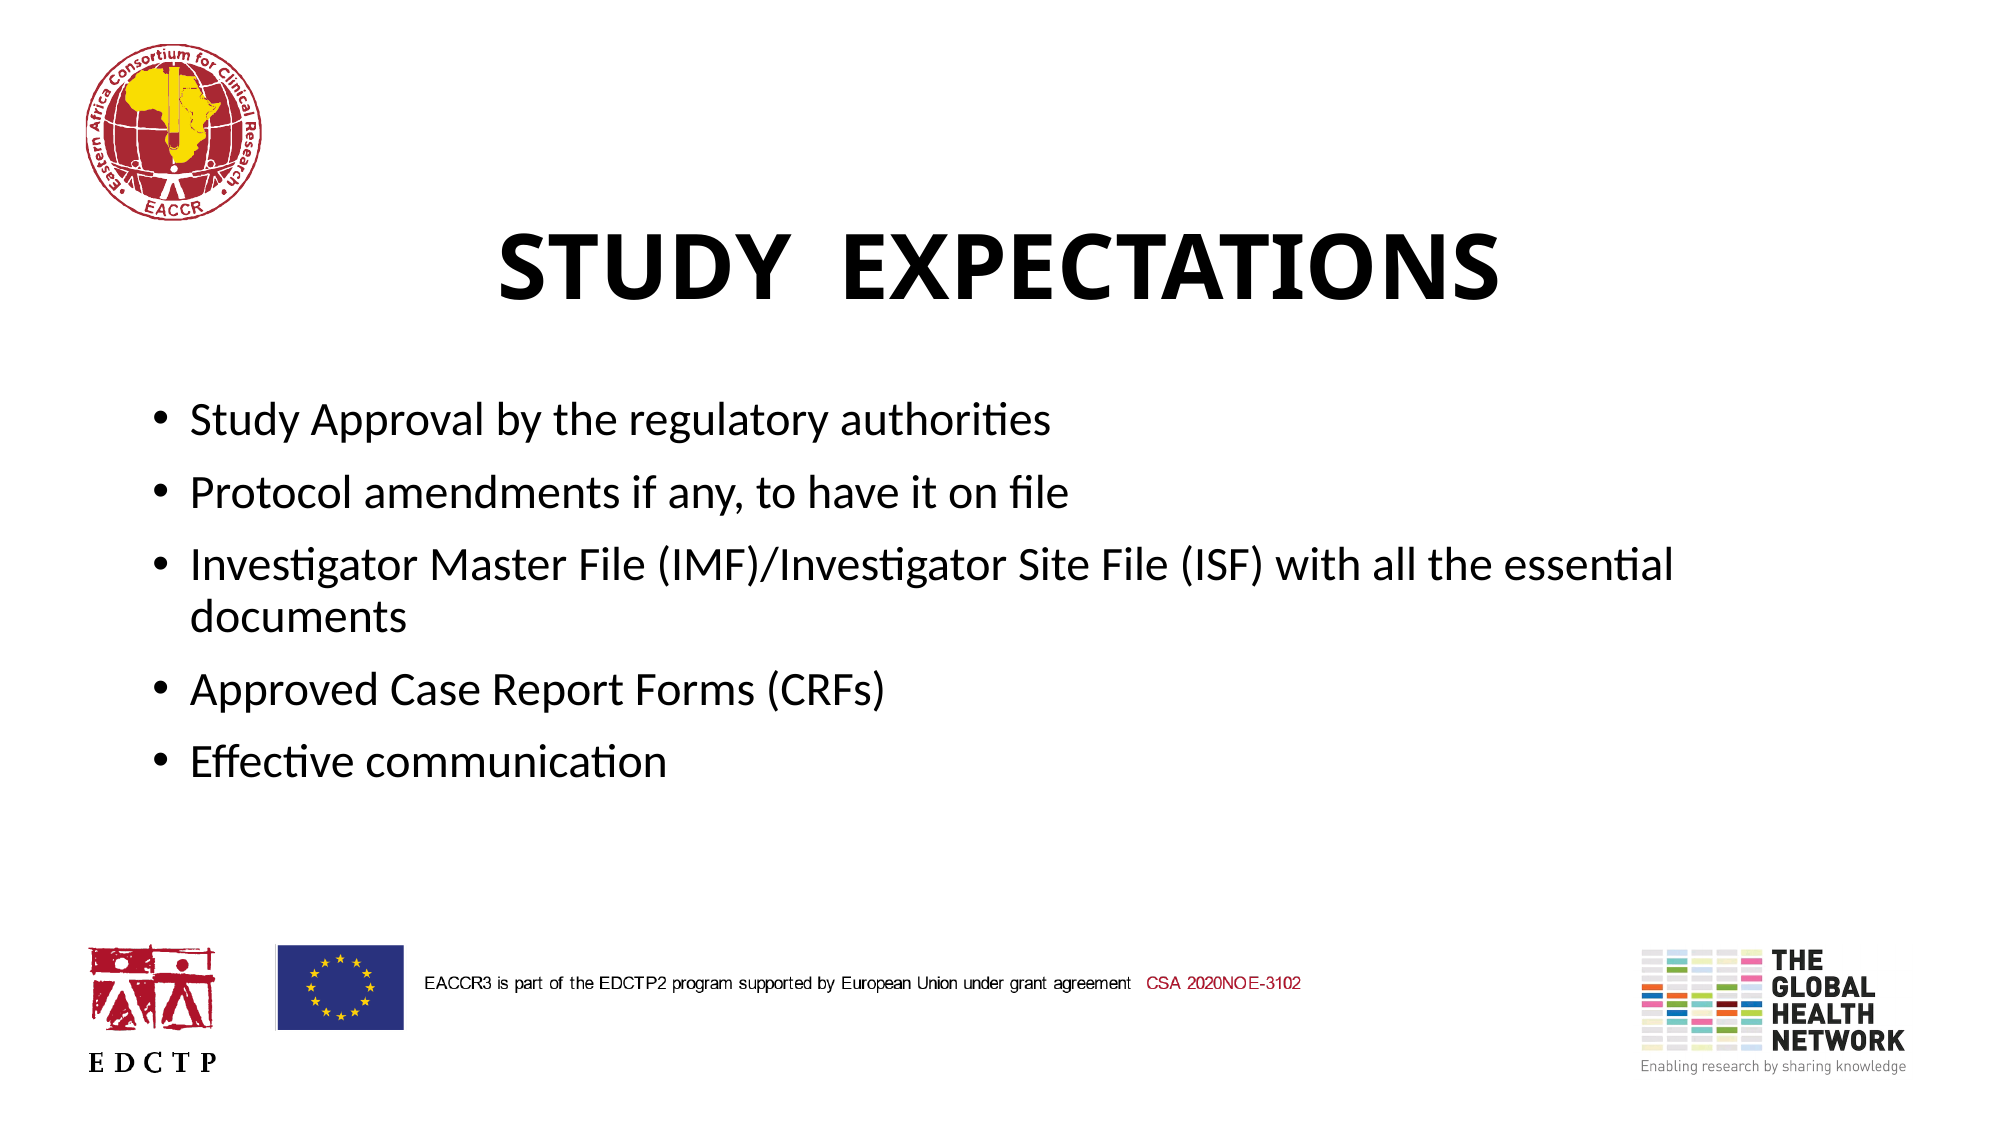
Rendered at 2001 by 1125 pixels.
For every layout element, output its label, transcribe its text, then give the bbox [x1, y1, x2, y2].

picture [85, 943, 1308, 1079]
list Study Approval by the regulatory authorities Protocol amendments if any, to have it on file Investigator Master File (IMF)/Investigator Site File (ISF) with all the essential documents Approved Case Report Forms (CRFs) Effective communication [137, 386, 1863, 827]
title STUDY EXPECTATIONS [137, 213, 1863, 327]
